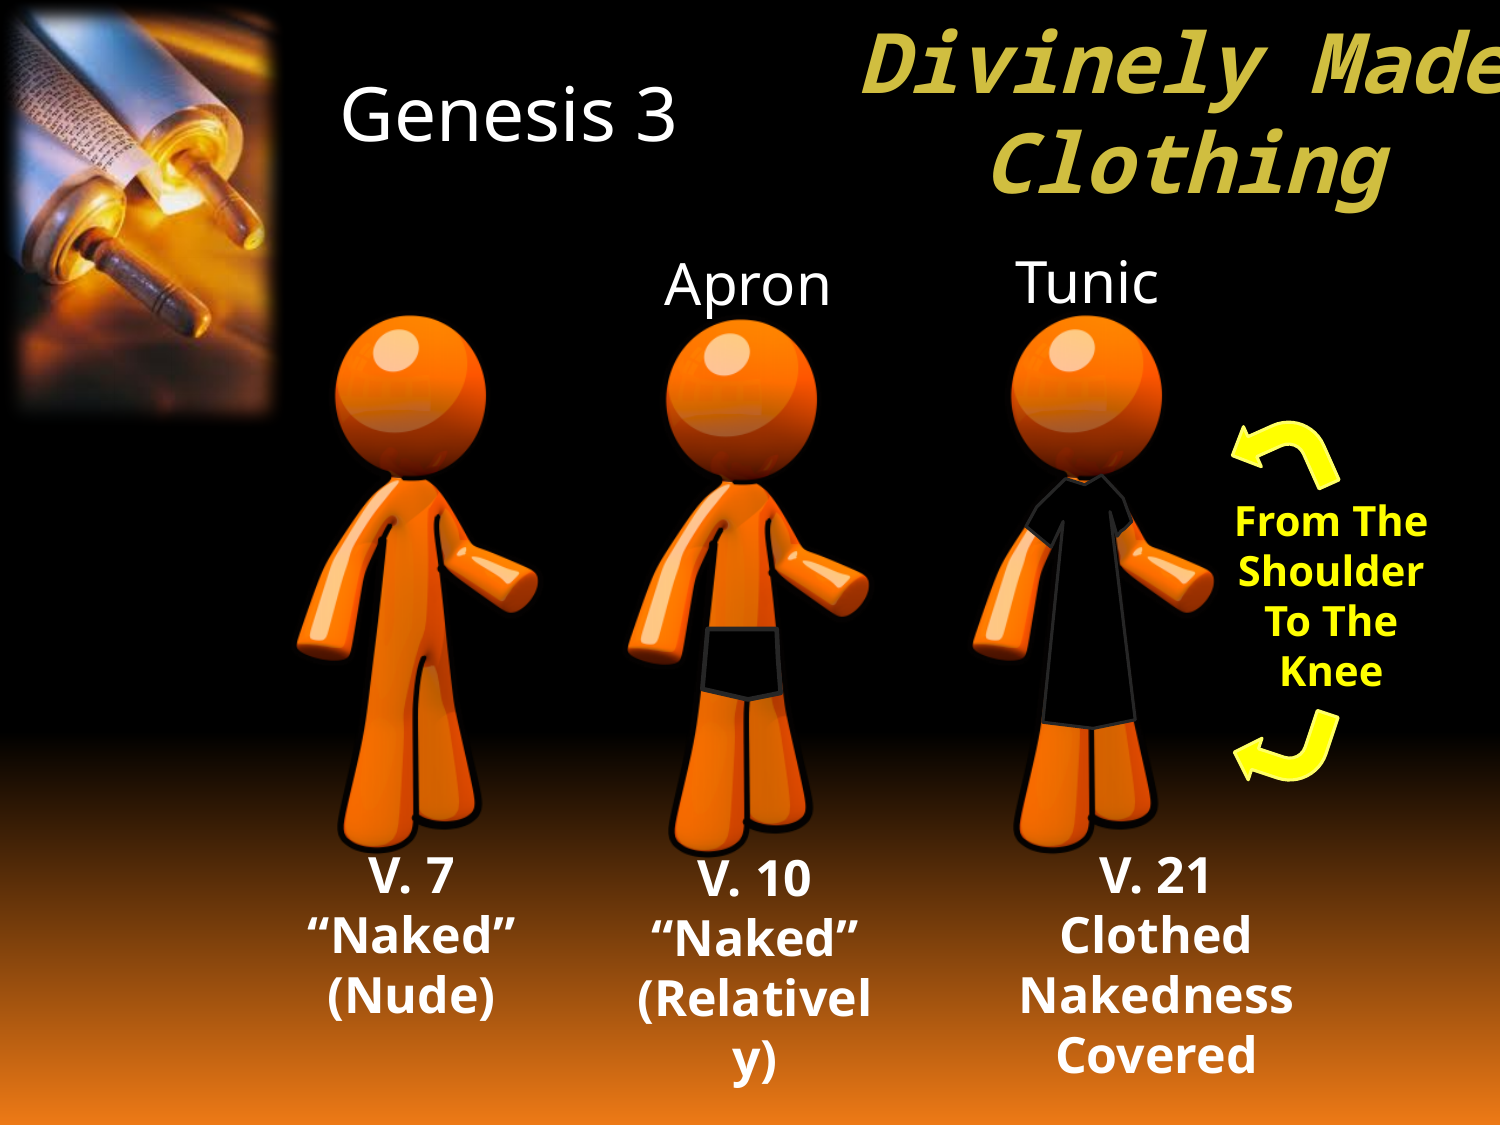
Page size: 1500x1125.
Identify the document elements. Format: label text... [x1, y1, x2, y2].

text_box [172, 287, 497, 1033]
text_box Apron [650, 239, 850, 282]
picture [0, 0, 287, 431]
text_box Genesis 3 [324, 58, 694, 164]
text_box Tunic [987, 237, 1188, 278]
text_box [1199, 413, 1463, 790]
text_box Divinely Made Clothing [844, 2, 1500, 218]
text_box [848, 287, 1414, 1033]
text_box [504, 290, 840, 1037]
